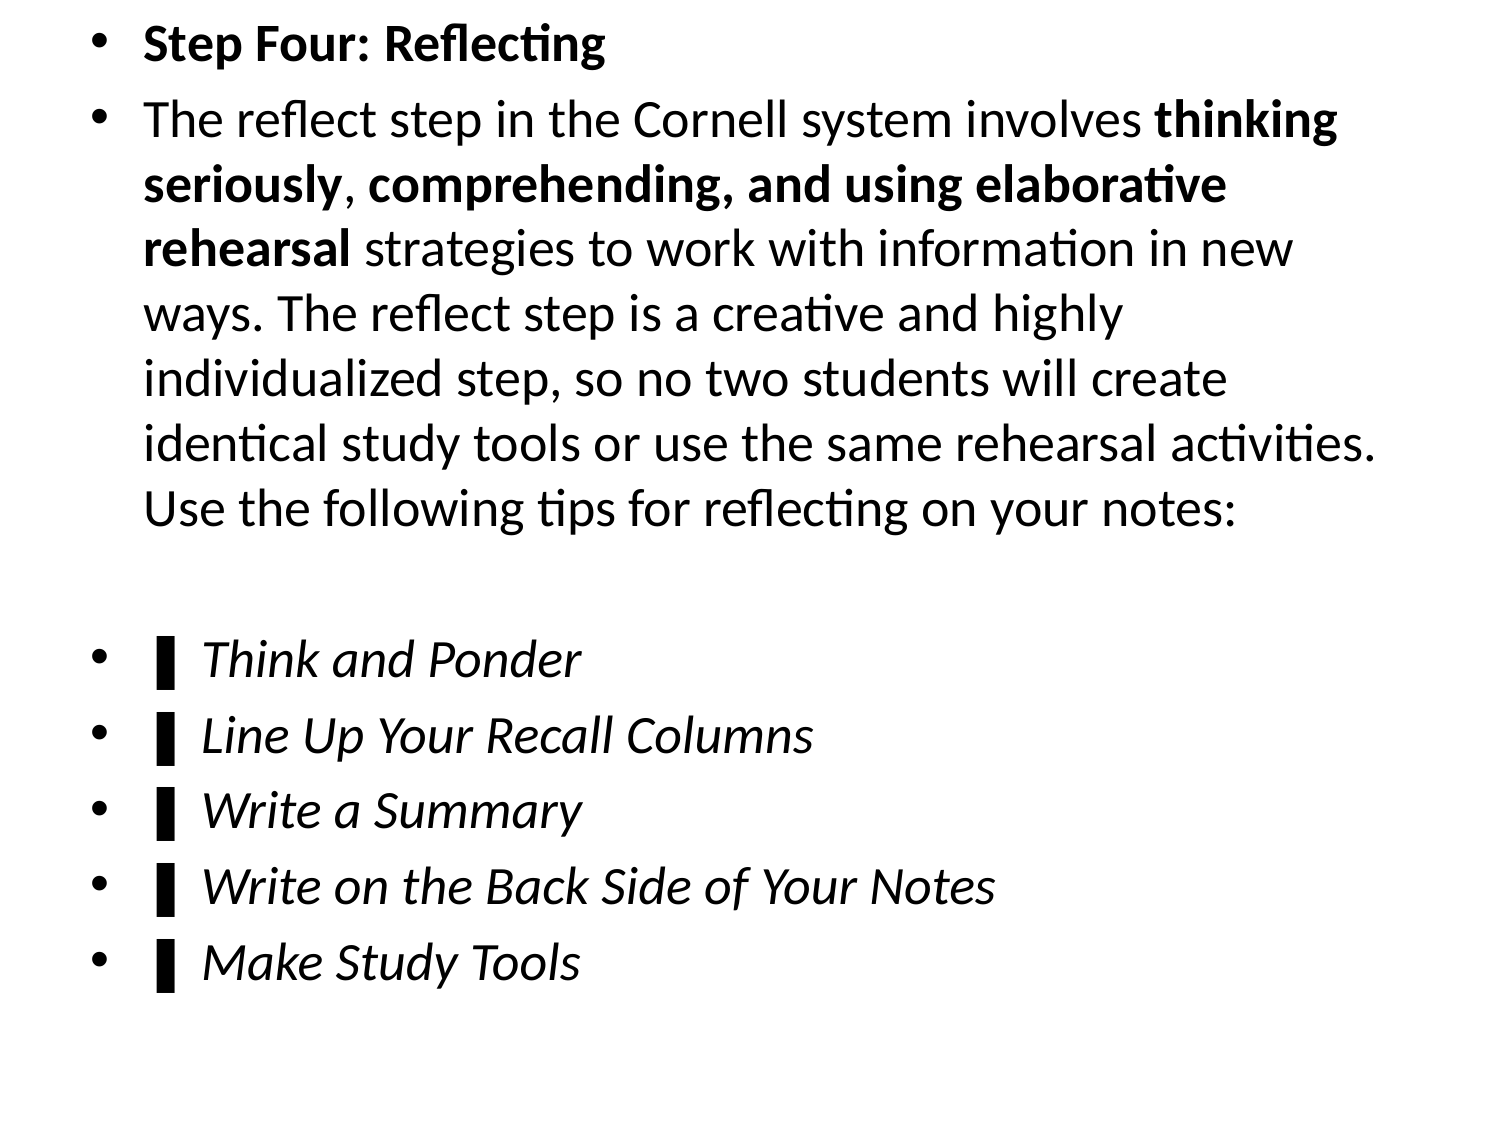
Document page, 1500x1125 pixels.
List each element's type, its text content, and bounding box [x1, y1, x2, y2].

list Step Four: Reflecting The reflect step in the Cornell system involves thinking seriously, comprehending, and using elaborative rehearsal strategies to work with information in new ways. The reflect step is a creative and highly individualized step, so no two students will create identical study tools or use the same rehearsal activities. Use the following tips for reflecting on your notes: ❚ Think and Ponder ❚ Line Up Your Recall Columns ❚ Write a Summary ❚ Write on the Back Side of Your Notes ❚ Make Study Tools [75, 0, 1425, 1005]
